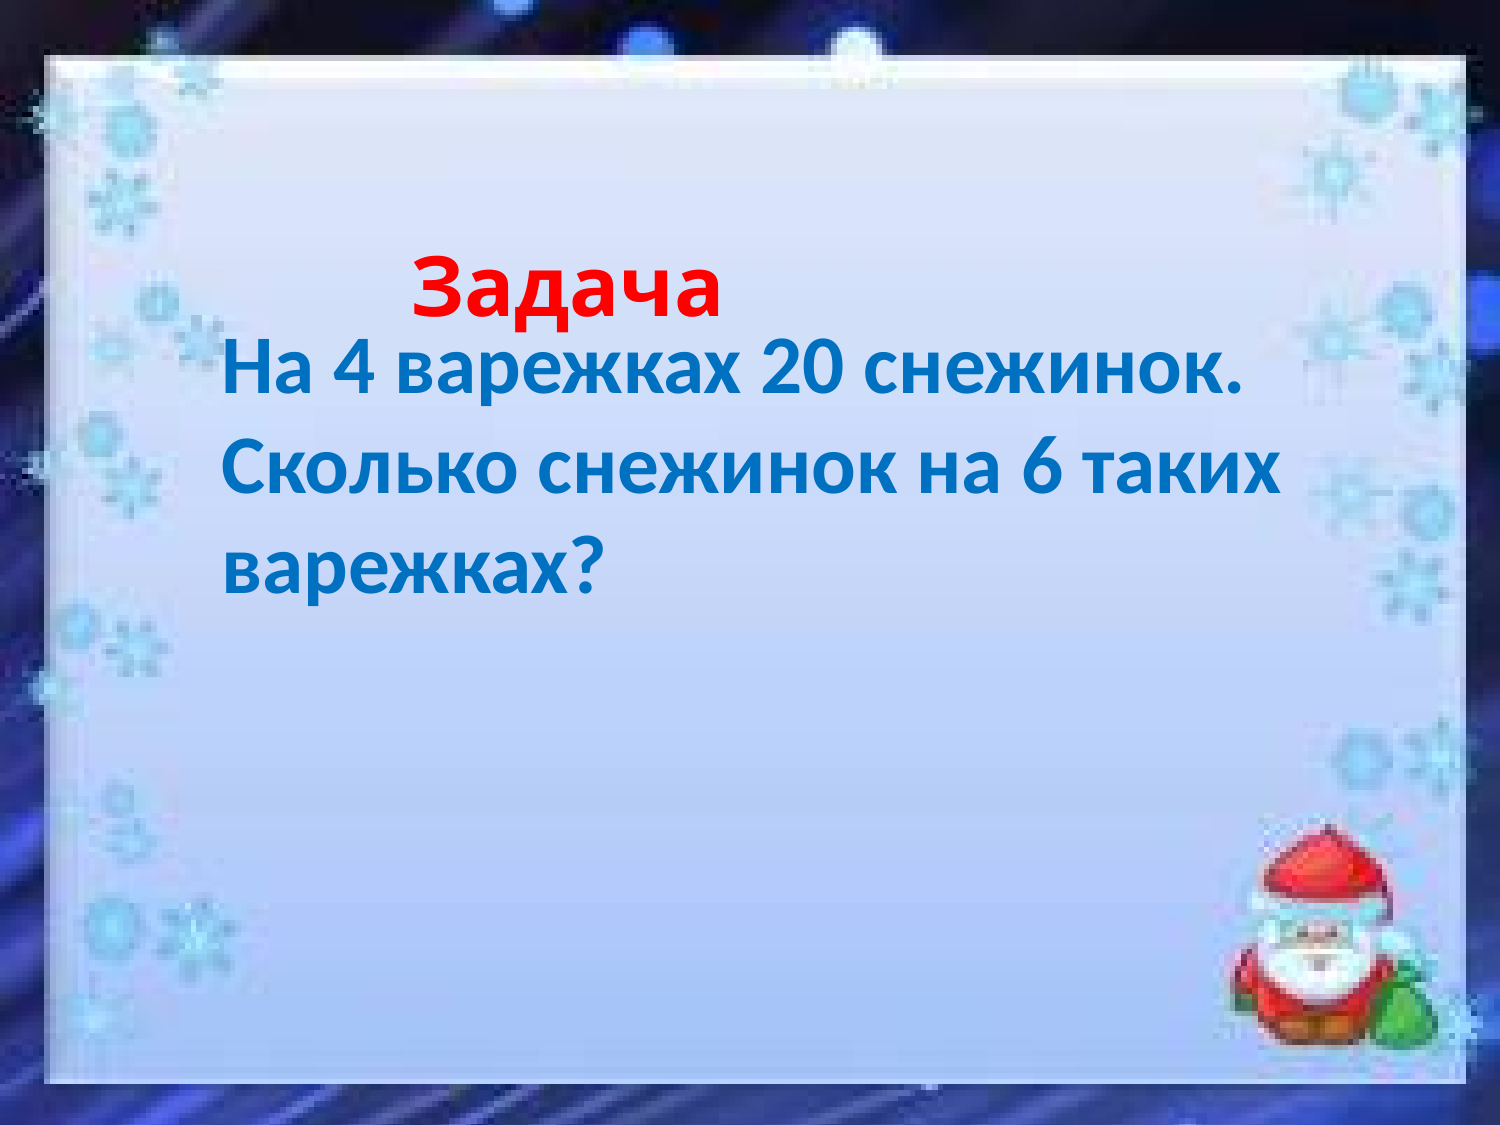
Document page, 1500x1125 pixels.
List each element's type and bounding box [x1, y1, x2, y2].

list [0, 0, 1500, 1125]
